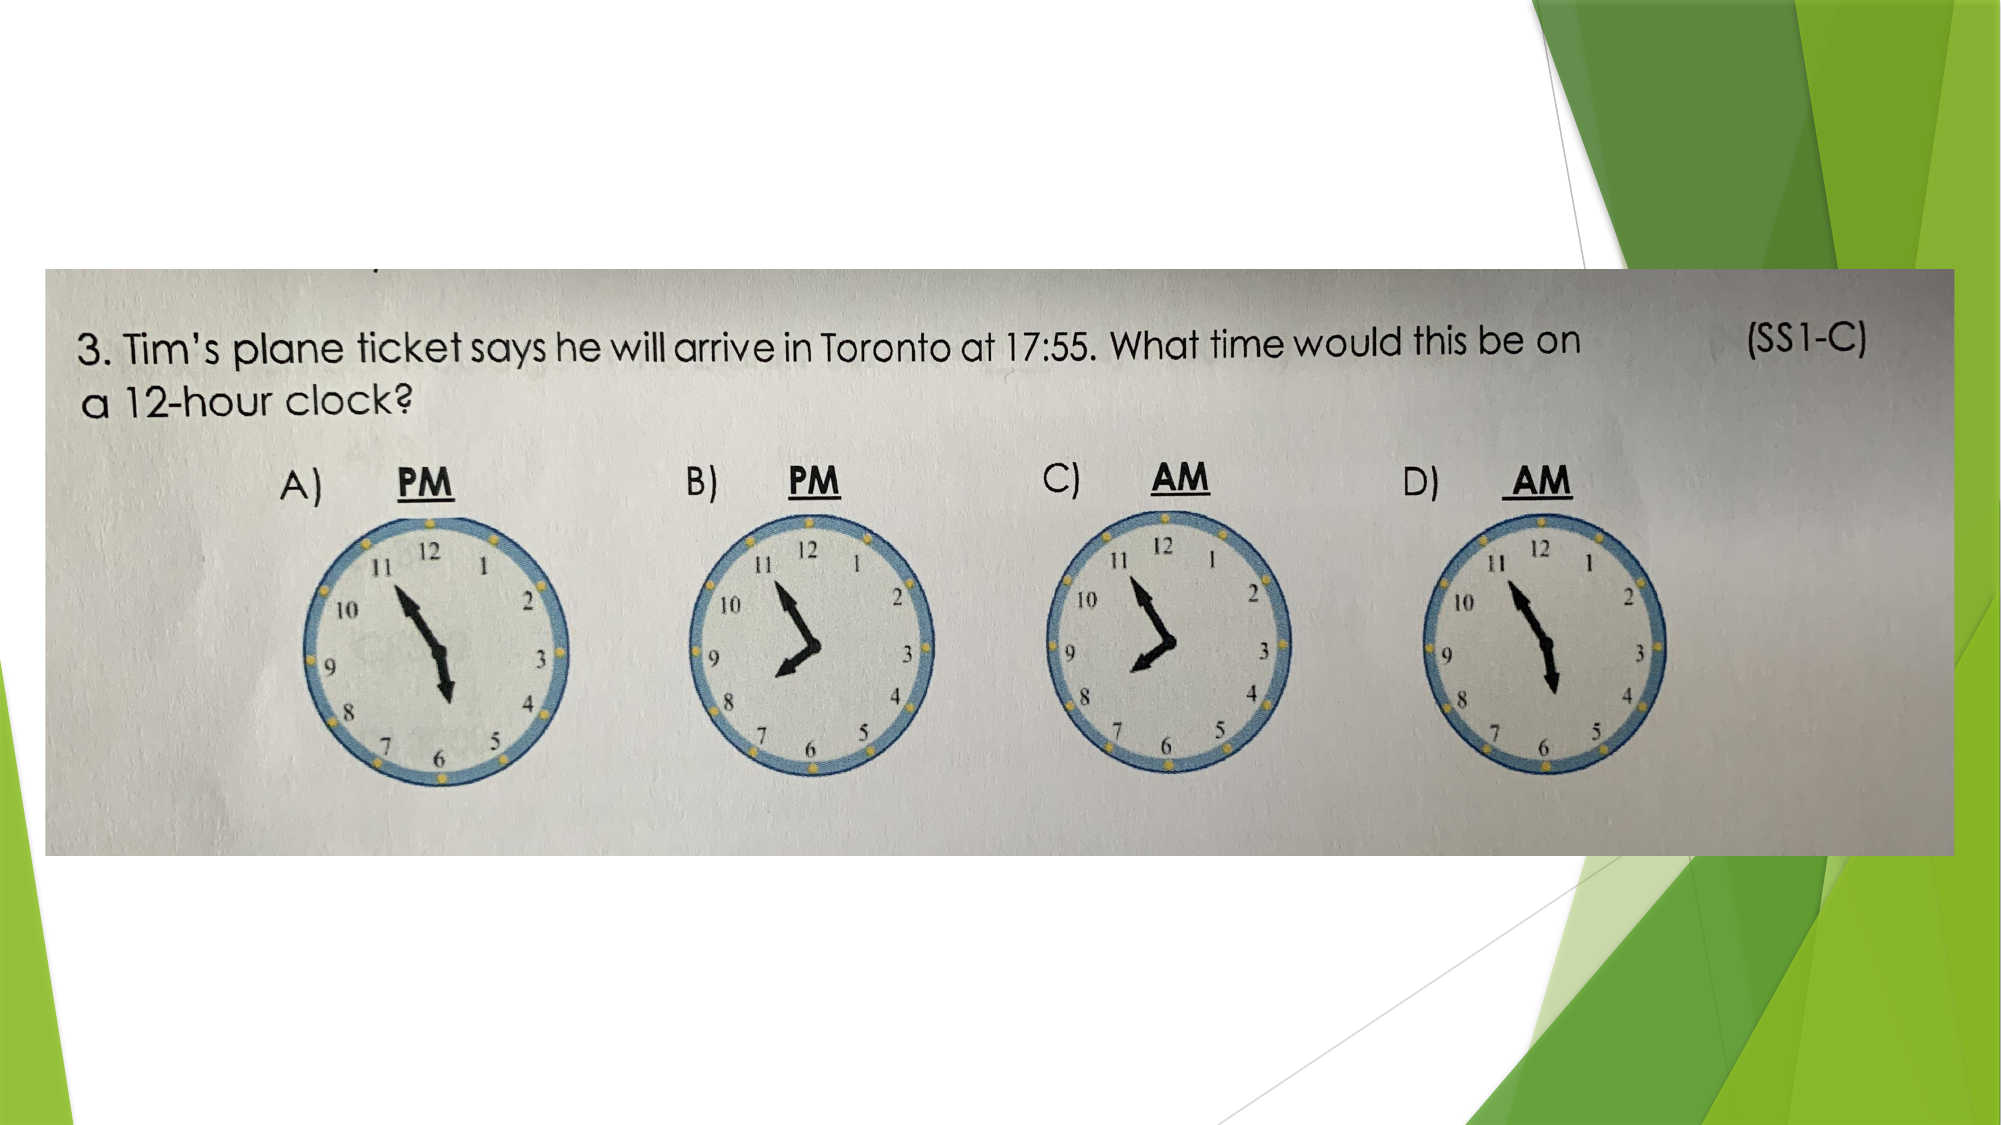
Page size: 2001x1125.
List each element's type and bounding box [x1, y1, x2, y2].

picture [44, 269, 1956, 856]
